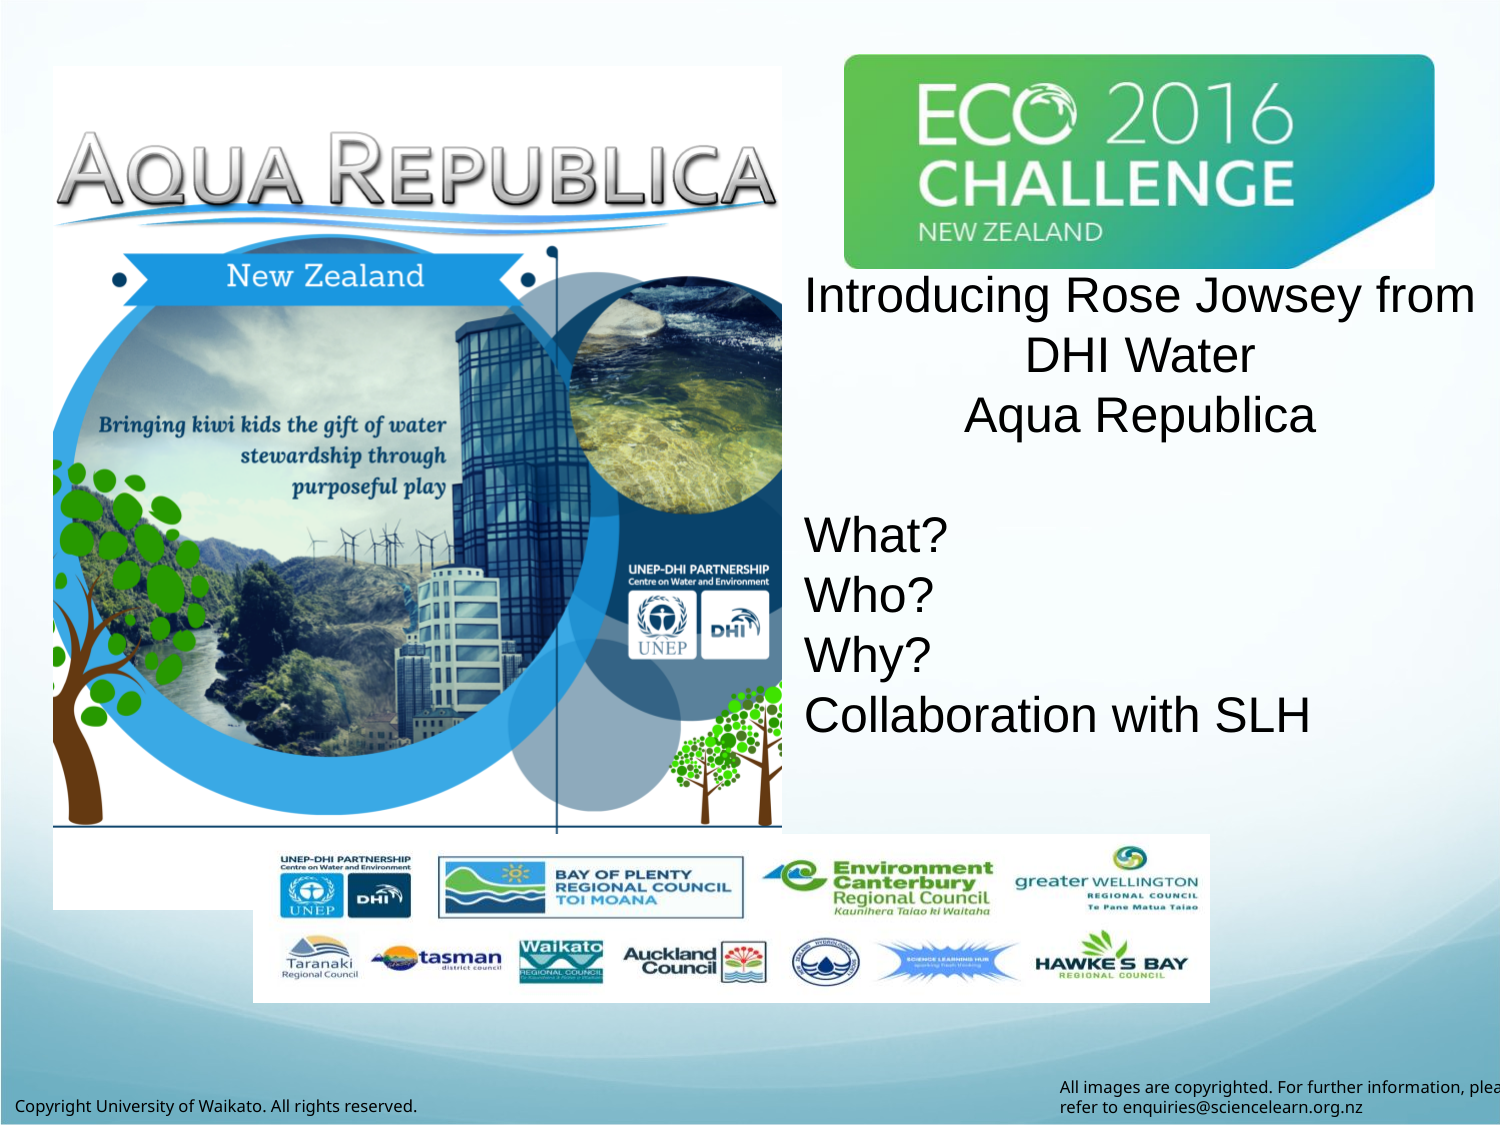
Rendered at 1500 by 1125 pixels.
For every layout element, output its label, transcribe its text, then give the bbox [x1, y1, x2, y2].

text_box Introducing Rose Jowsey from DHI Water Aqua Republica What? Who? Why? Collaboration with SLH [797, 255, 1492, 871]
picture [0, 0, 1500, 1125]
text_box All images are copyrighted. For further information, please refer to enquiries@sciencelearn.org.nz [1045, 1069, 1500, 1125]
text_box Copyright University of Waikato. All rights reserved. [0, 1088, 526, 1123]
